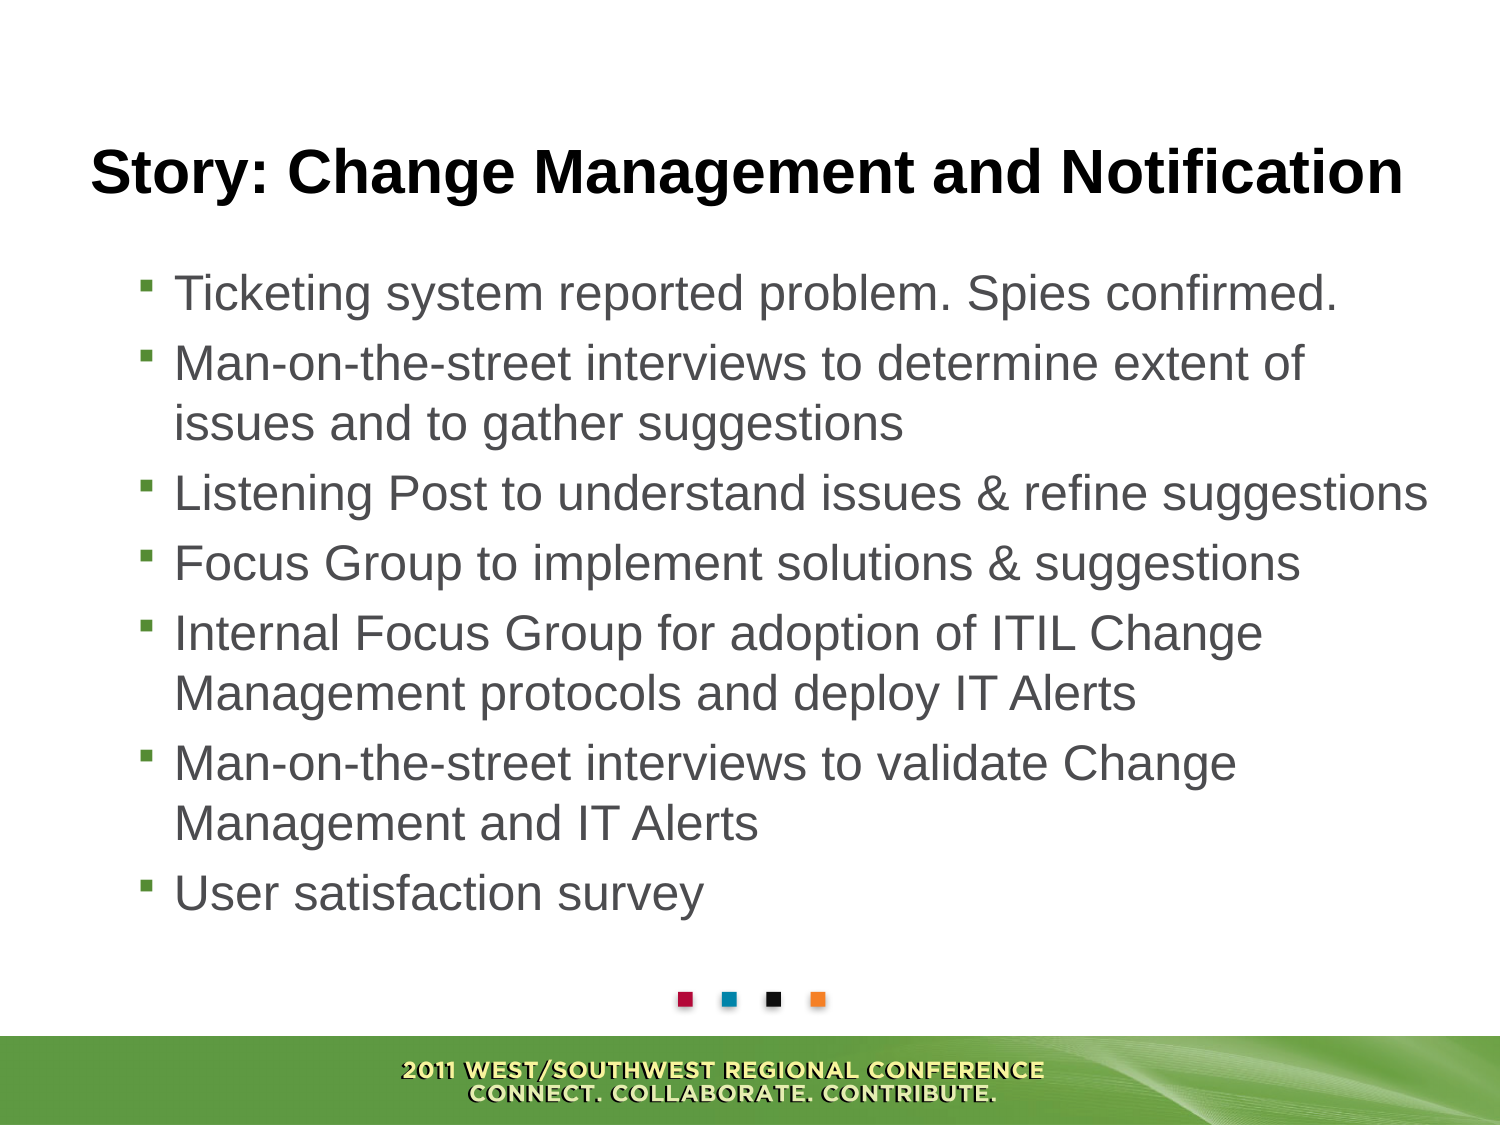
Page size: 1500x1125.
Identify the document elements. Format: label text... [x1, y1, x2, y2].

list Ticketing system reported problem. Spies confirmed. Man-on-the-street interviews to determine extent of issues and to gather suggestions Listening Post to understand issues & refine suggestions Focus Group to implement solutions & suggestions Internal Focus Group for adoption of ITIL Change Management protocols and deploy IT Alerts Man-on-the-street interviews to validate Change Management and IT Alerts User satisfaction survey [74, 253, 1451, 982]
picture [0, 1036, 1500, 1125]
title Story: Change Management and Notification [75, 75, 1450, 253]
